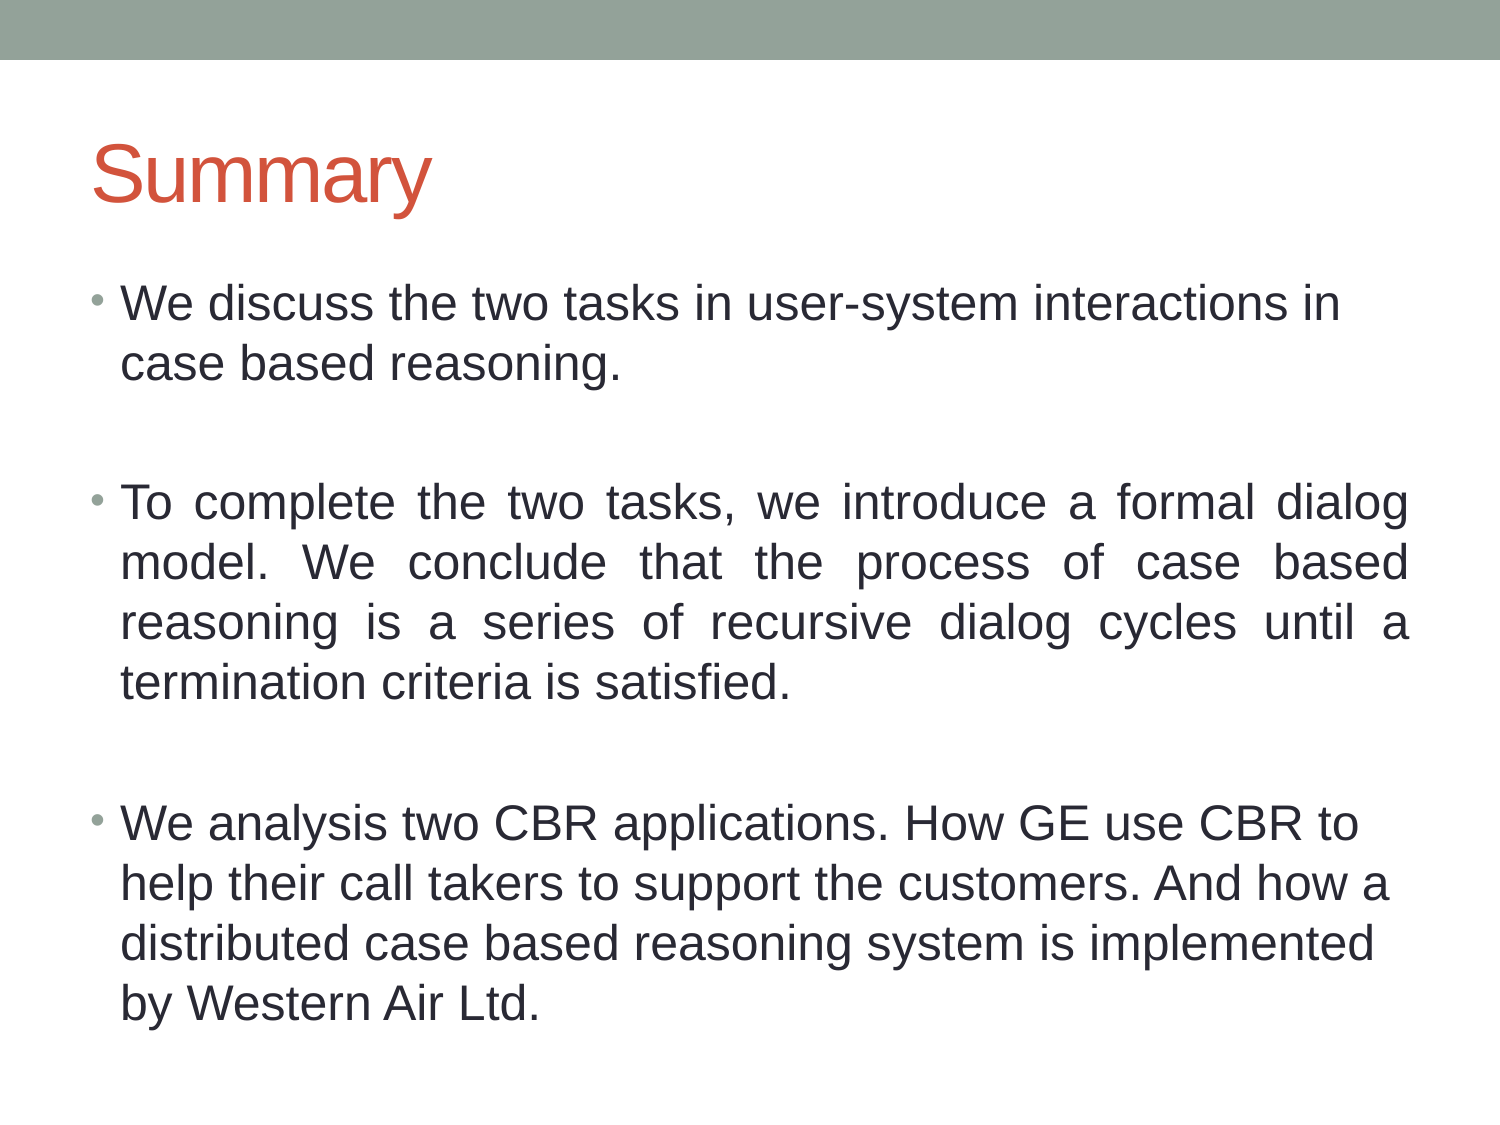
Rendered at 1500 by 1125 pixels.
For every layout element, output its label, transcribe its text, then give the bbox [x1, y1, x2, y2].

title Summary [75, 87, 1425, 250]
list We discuss the two tasks in user-system interactions in case based reasoning. To complete the two tasks, we introduce a formal dialog model. We conclude that the process of case based reasoning is a series of recursive dialog cycles until a termination criteria is satisfied. We analysis two CBR applications. How GE use CBR to help their call takers to support the customers. And how a distributed case based reasoning system is implemented by Western Air Ltd. [75, 262, 1425, 1063]
